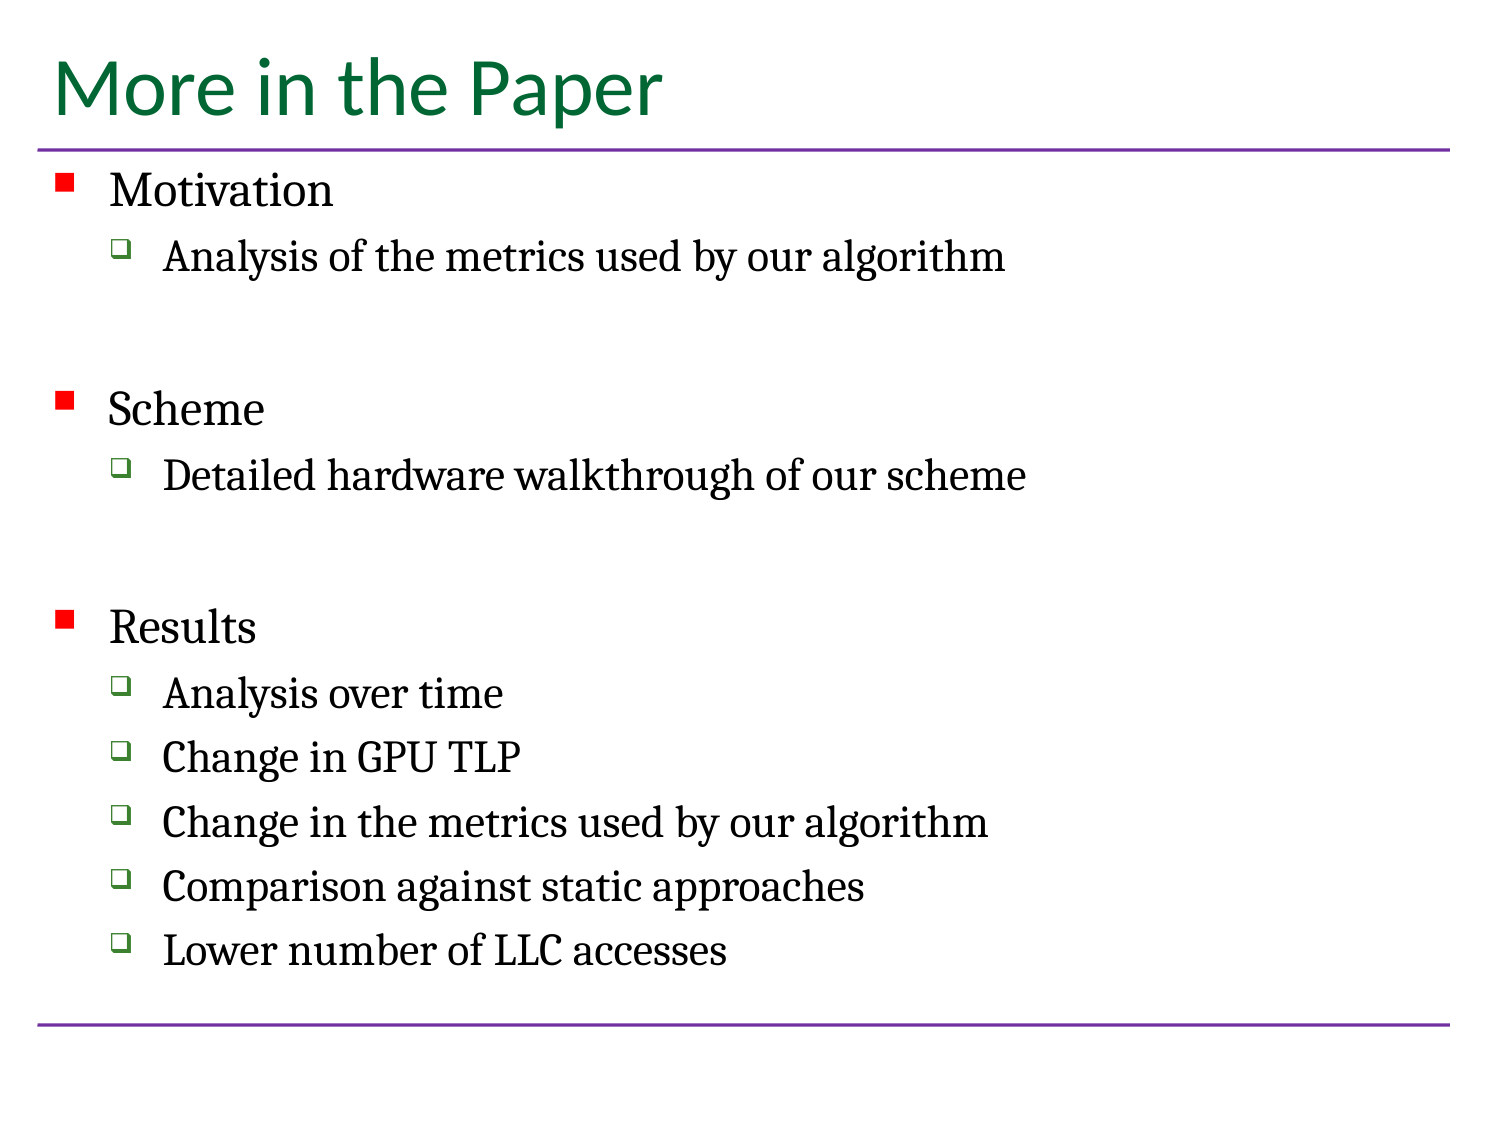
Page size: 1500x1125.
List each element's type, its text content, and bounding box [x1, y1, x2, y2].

list Motivation Analysis of the metrics used by our algorithm Scheme Detailed hardware walkthrough of our scheme Results Analysis over time Change in GPU TLP Change in the metrics used by our algorithm Comparison against static approaches Lower number of LLC accesses [37, 148, 1451, 1026]
title More in the Paper [37, 24, 1451, 148]
